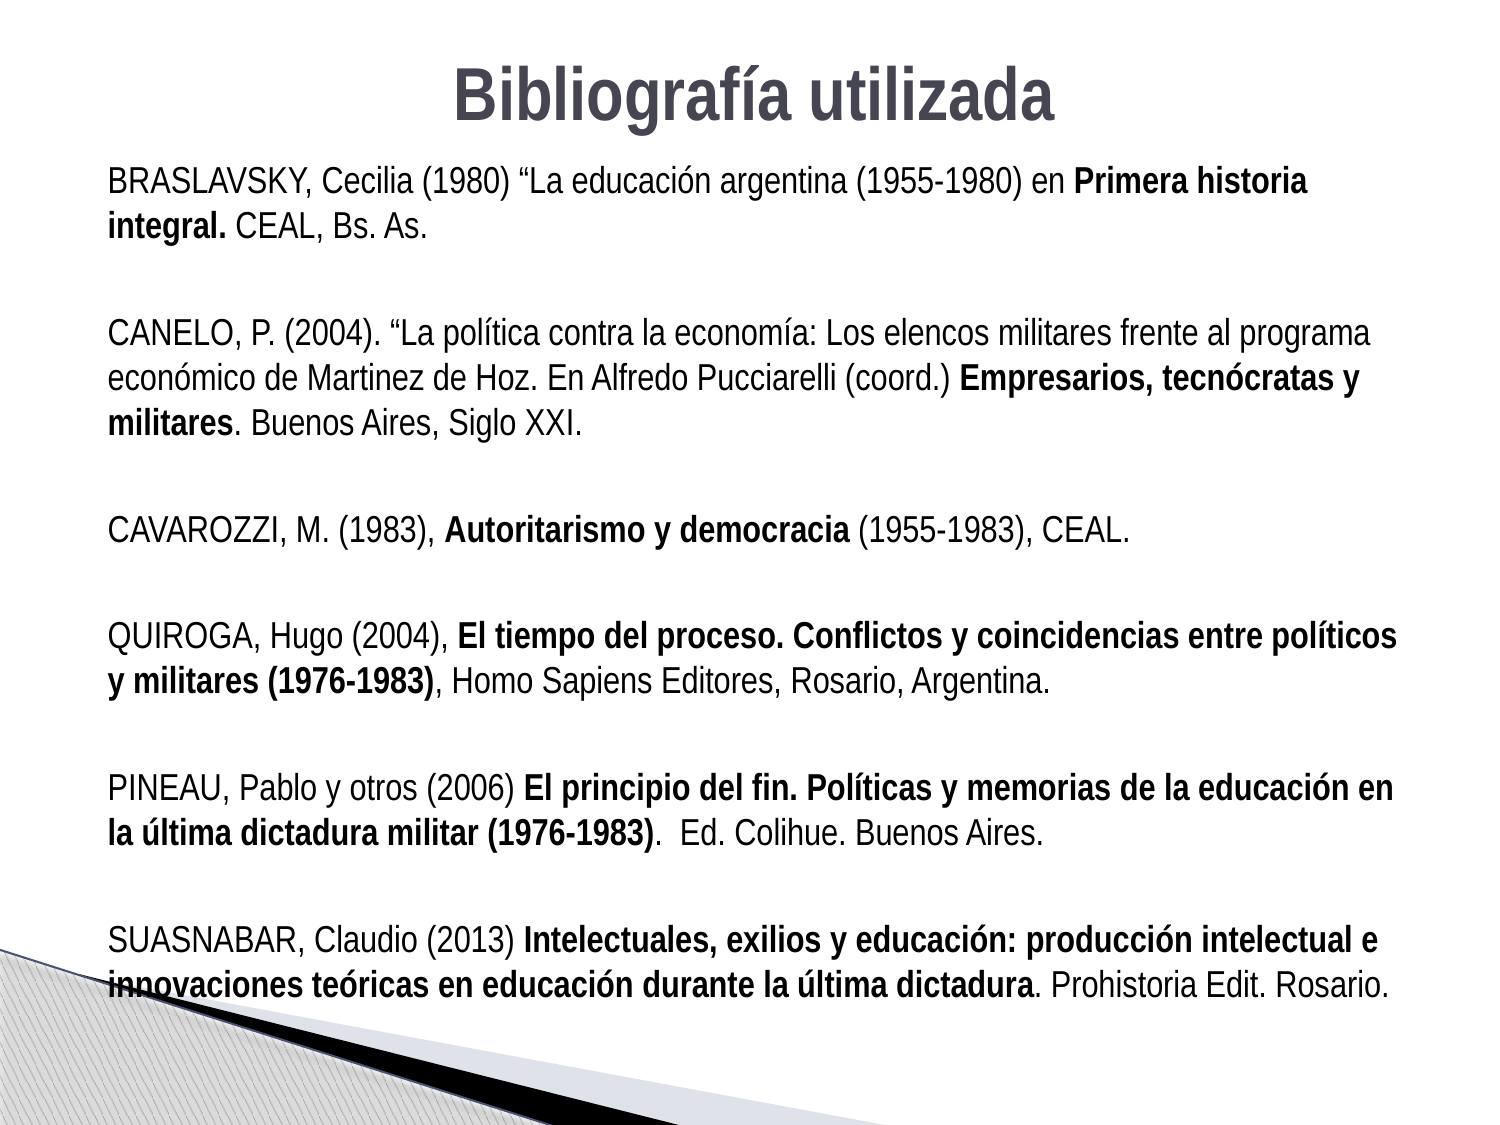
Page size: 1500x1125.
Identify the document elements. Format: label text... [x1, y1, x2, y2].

list BRASLAVSKY, Cecilia (1980) “La educación argentina (1955-1980) en Primera historia integral. CEAL, Bs. As. CANELO, P. (2004). “La política contra la economía: Los elencos militares frente al programa económico de Martinez de Hoz. En Alfredo Pucciarelli (coord.) Empresarios, tecnócratas y militares. Buenos Aires, Siglo XXI. CAVAROZZI, M. (1983), Autoritarismo y democracia (1955-1983), CEAL. QUIROGA, Hugo (2004), El tiempo del proceso. Conflictos y coincidencias entre políticos y militares (1976-1983), Homo Sapiens Editores, Rosario, Argentina. PINEAU, Pablo y otros (2006) El principio del fin. Políticas y memorias de la educación en la última dictadura militar (1976-1983). Ed. Colihue. Buenos Aires. SUASNABAR, Claudio (2013) Intelectuales, exilios y educación: producción intelectual e innovaciones teóricas en educación durante la última dictadura. Prohistoria Edit. Rosario. [75, 149, 1425, 1083]
title Bibliografía utilizada [79, 42, 1430, 138]
